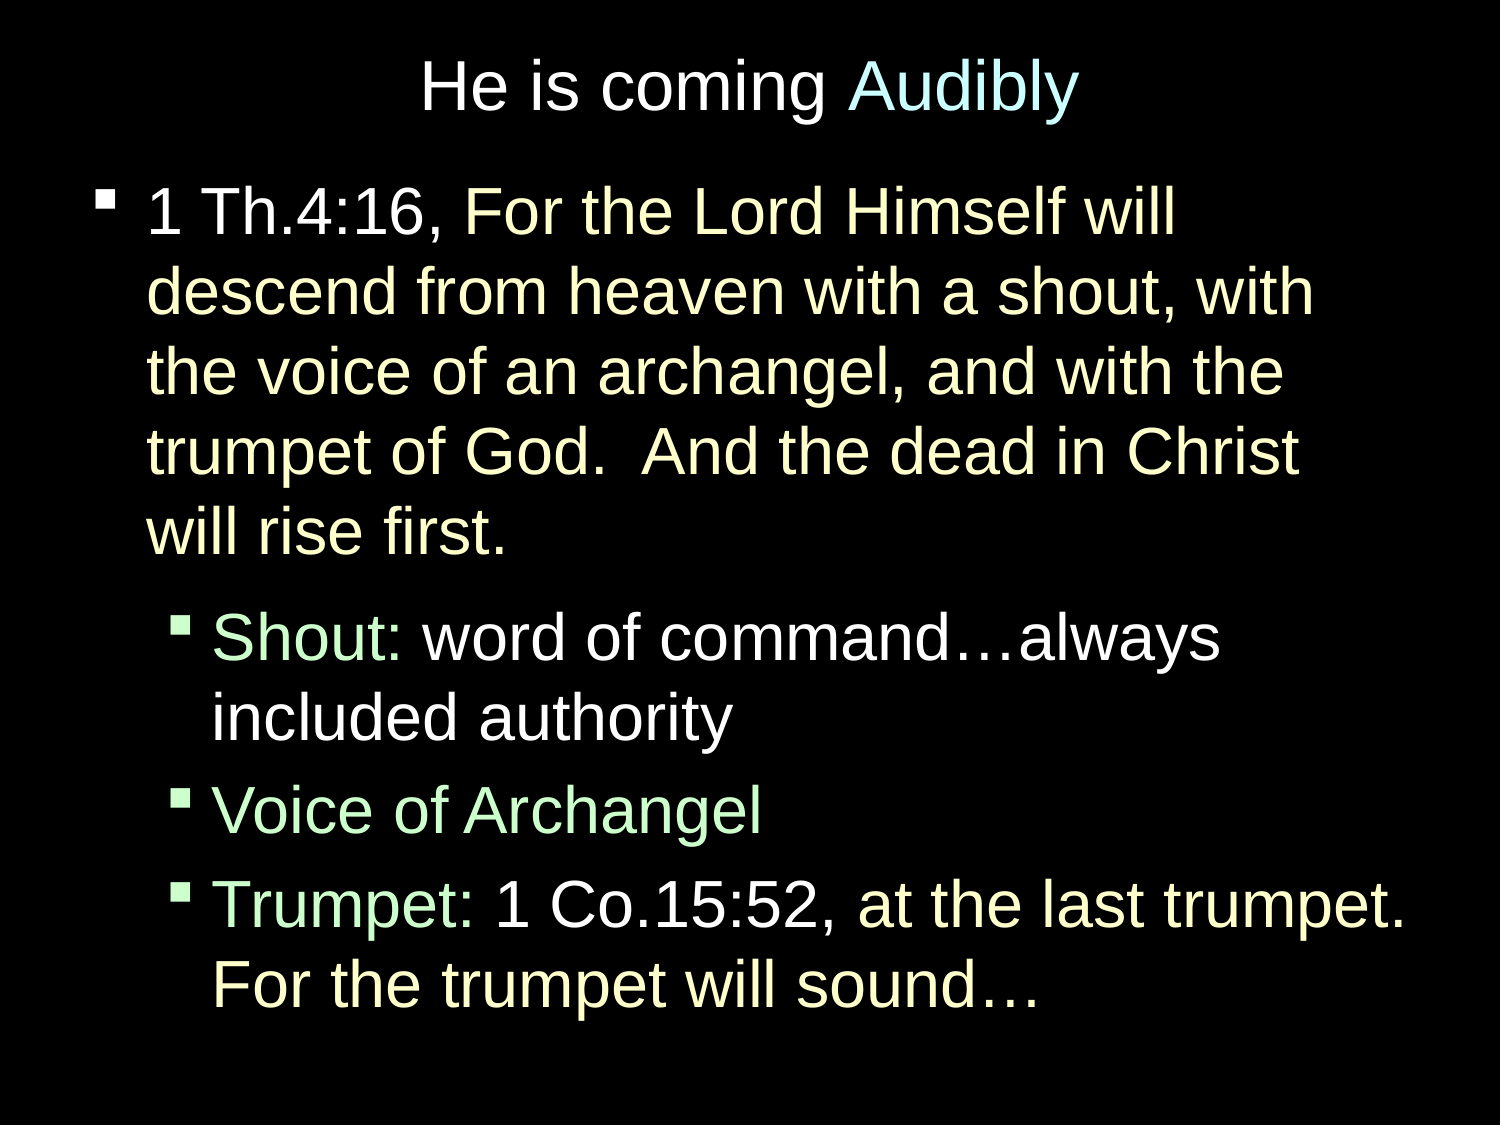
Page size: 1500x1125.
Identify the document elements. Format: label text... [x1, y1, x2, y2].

list 1 Th.4:16, For the Lord Himself will descend from heaven with a shout, with the voice of an archangel, and with the trumpet of God. And the dead in Christ will rise first. Shout: word of command…always included authority Voice of Archangel Trumpet: 1 Co.15:52, at the last trumpet. For the trumpet will sound… [75, 160, 1425, 1044]
title He is coming Audibly [75, 9, 1425, 155]
